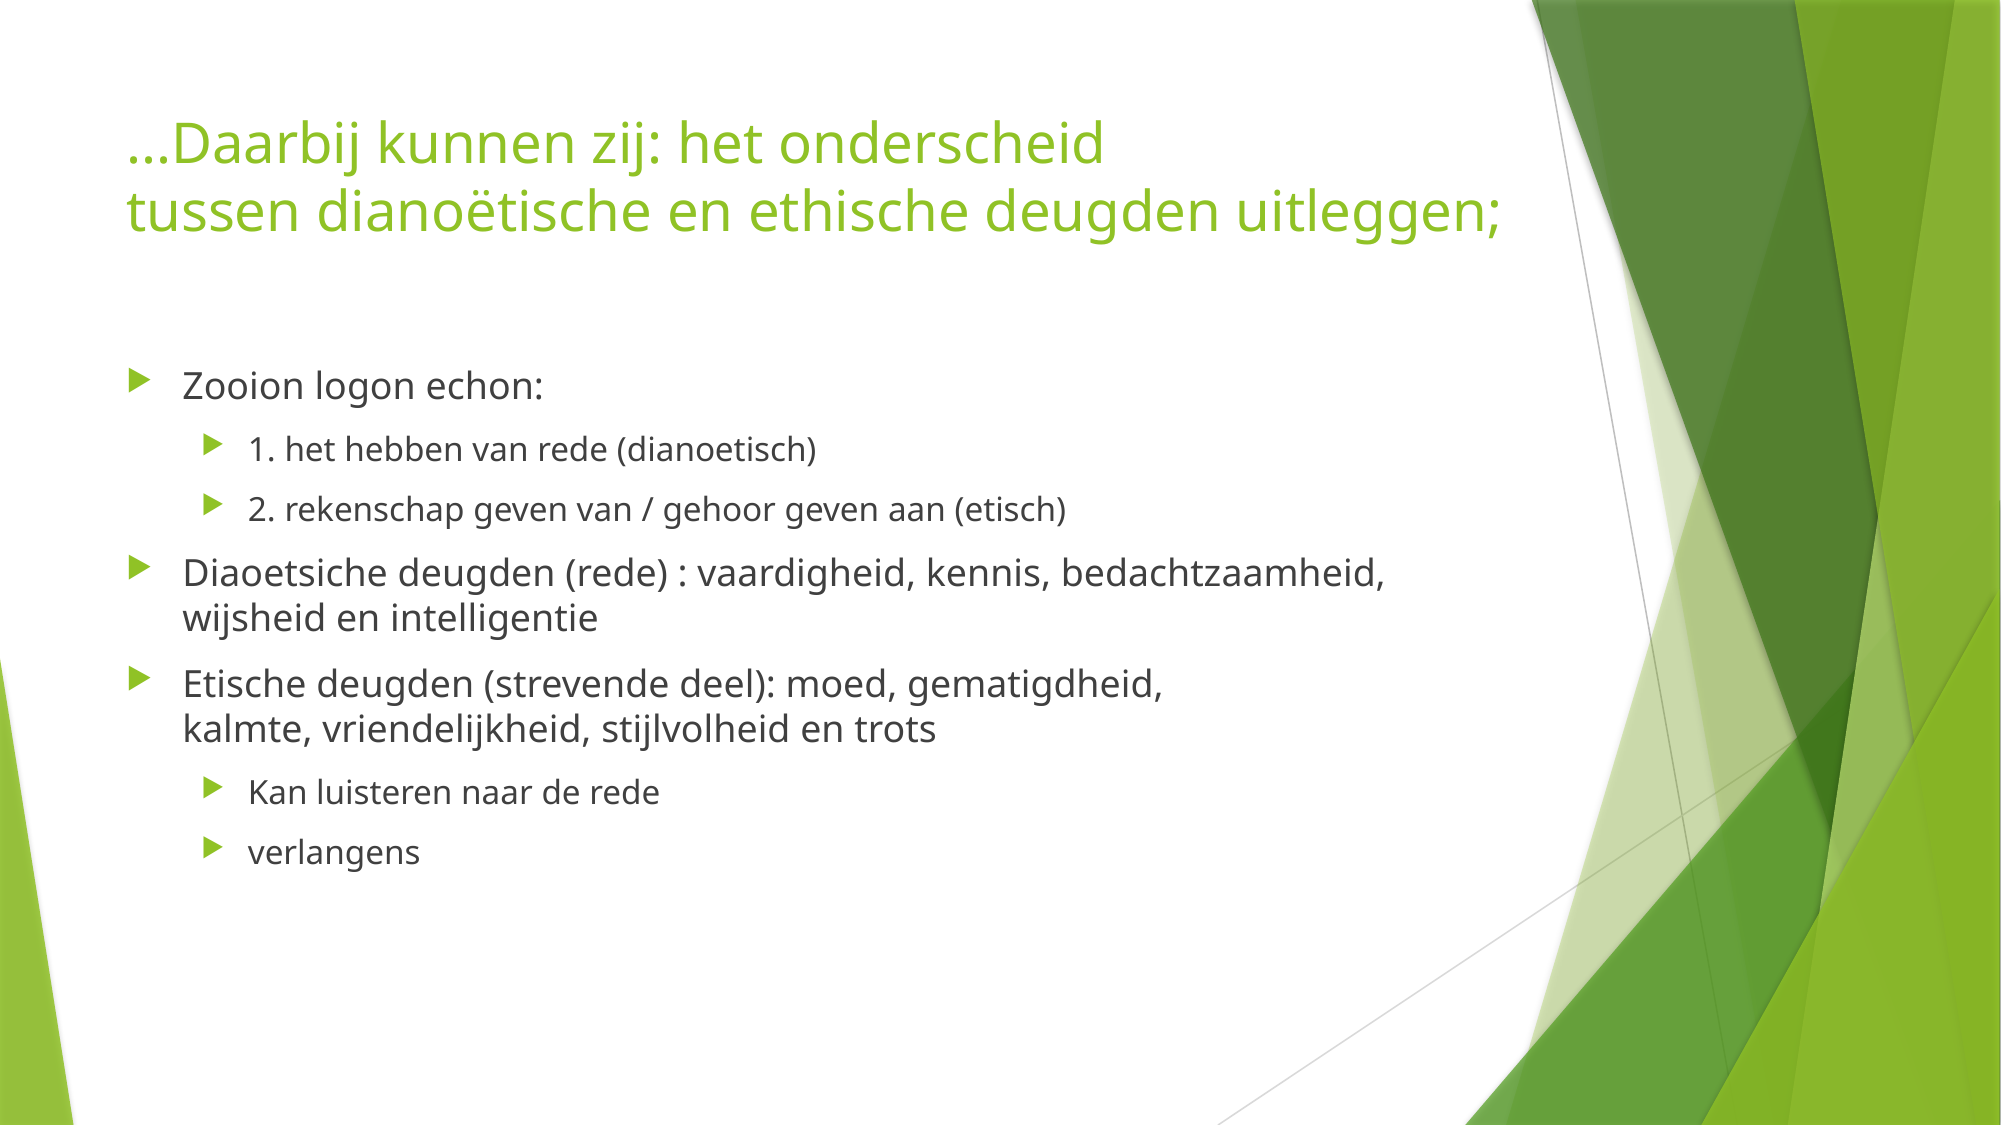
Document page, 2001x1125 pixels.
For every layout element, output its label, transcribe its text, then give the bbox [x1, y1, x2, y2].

list Zooion logon echon: 1. het hebben van rede (dianoetisch) 2. rekenschap geven van / gehoor geven aan (etisch) Diaoetsiche deugden (rede) : vaardigheid, kennis, bedachtzaamheid, wijsheid en intelligentie Etische deugden (strevende deel): moed, gematigdheid, kalmte, vriendelijkheid, stijlvolheid en trots Kan luisteren naar de rede verlangens [111, 354, 1522, 992]
title ...Daarbij kunnen zij: het onderscheid tussen dianoëtische en ethische deugden uitleggen; [111, 99, 1522, 317]
